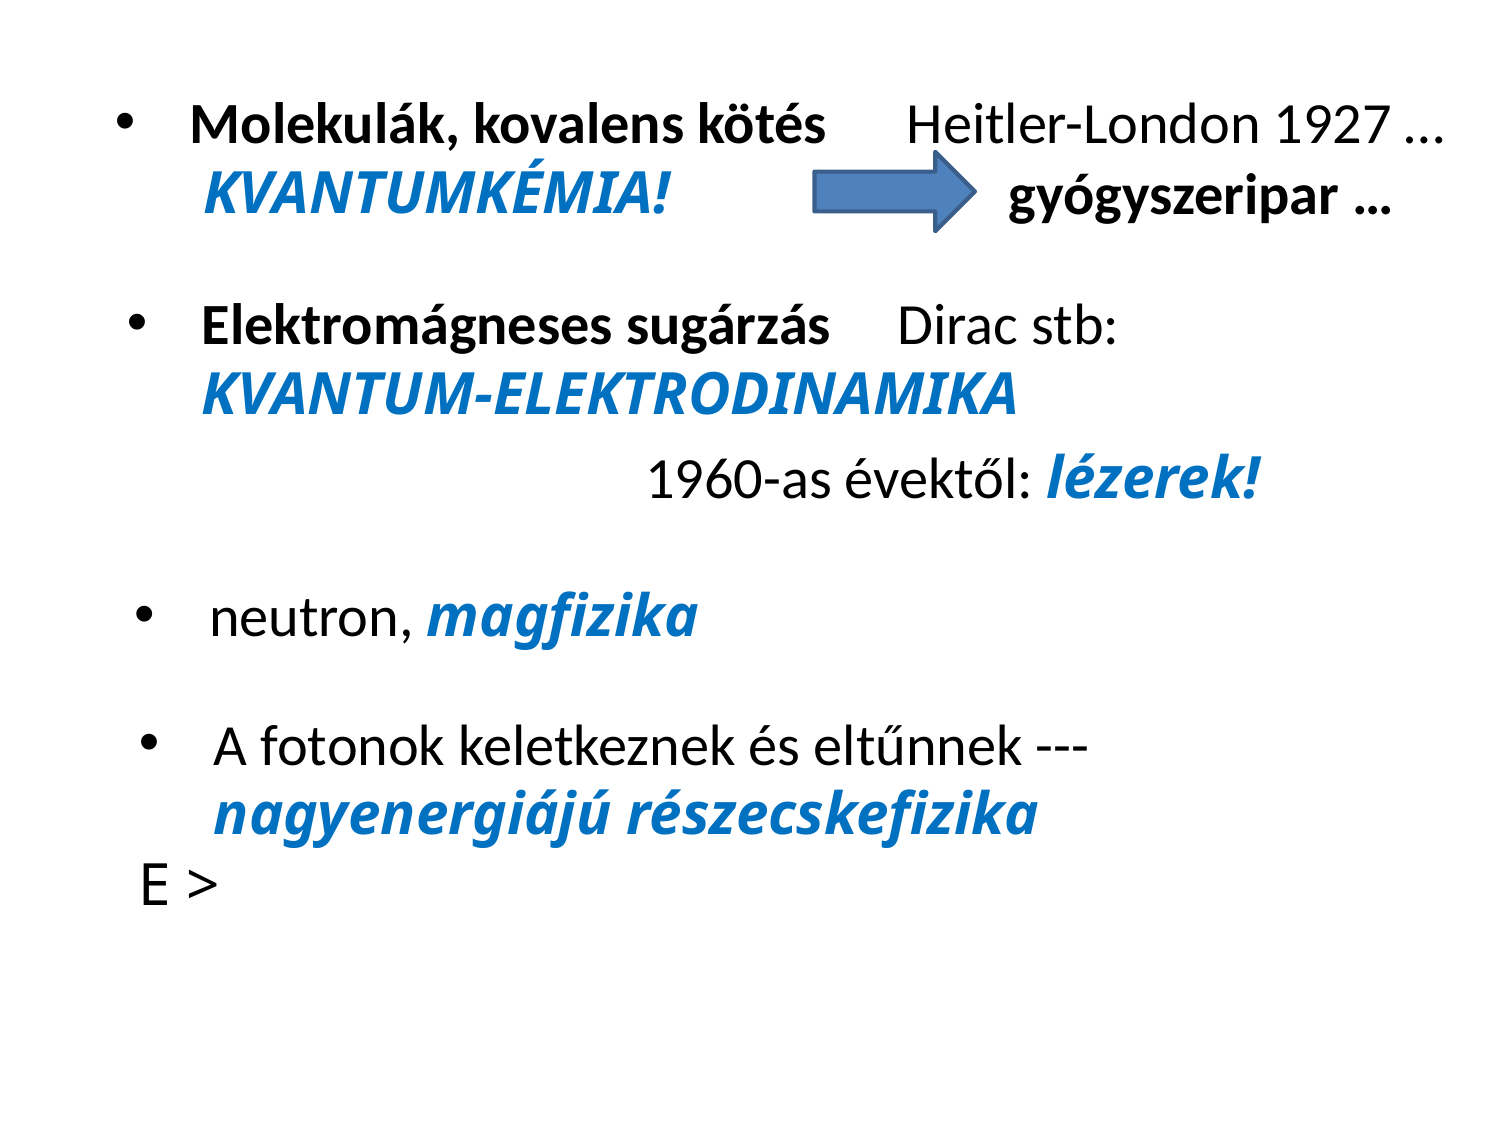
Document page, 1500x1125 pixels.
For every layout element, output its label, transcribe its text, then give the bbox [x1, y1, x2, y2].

text_box neutron, magfizika [119, 571, 714, 656]
text_box Elektromágneses sugárzás Dirac stb: KVANTUM-ELEKTRODINAMIKA [112, 278, 1306, 434]
text_box Molekulák, kovalens kötés Heitler-London 1927 … KVANTUMKÉMIA! [100, 78, 1471, 233]
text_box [814, 148, 1412, 236]
text_box 1960-as évektől: lézerek! [630, 432, 1276, 518]
